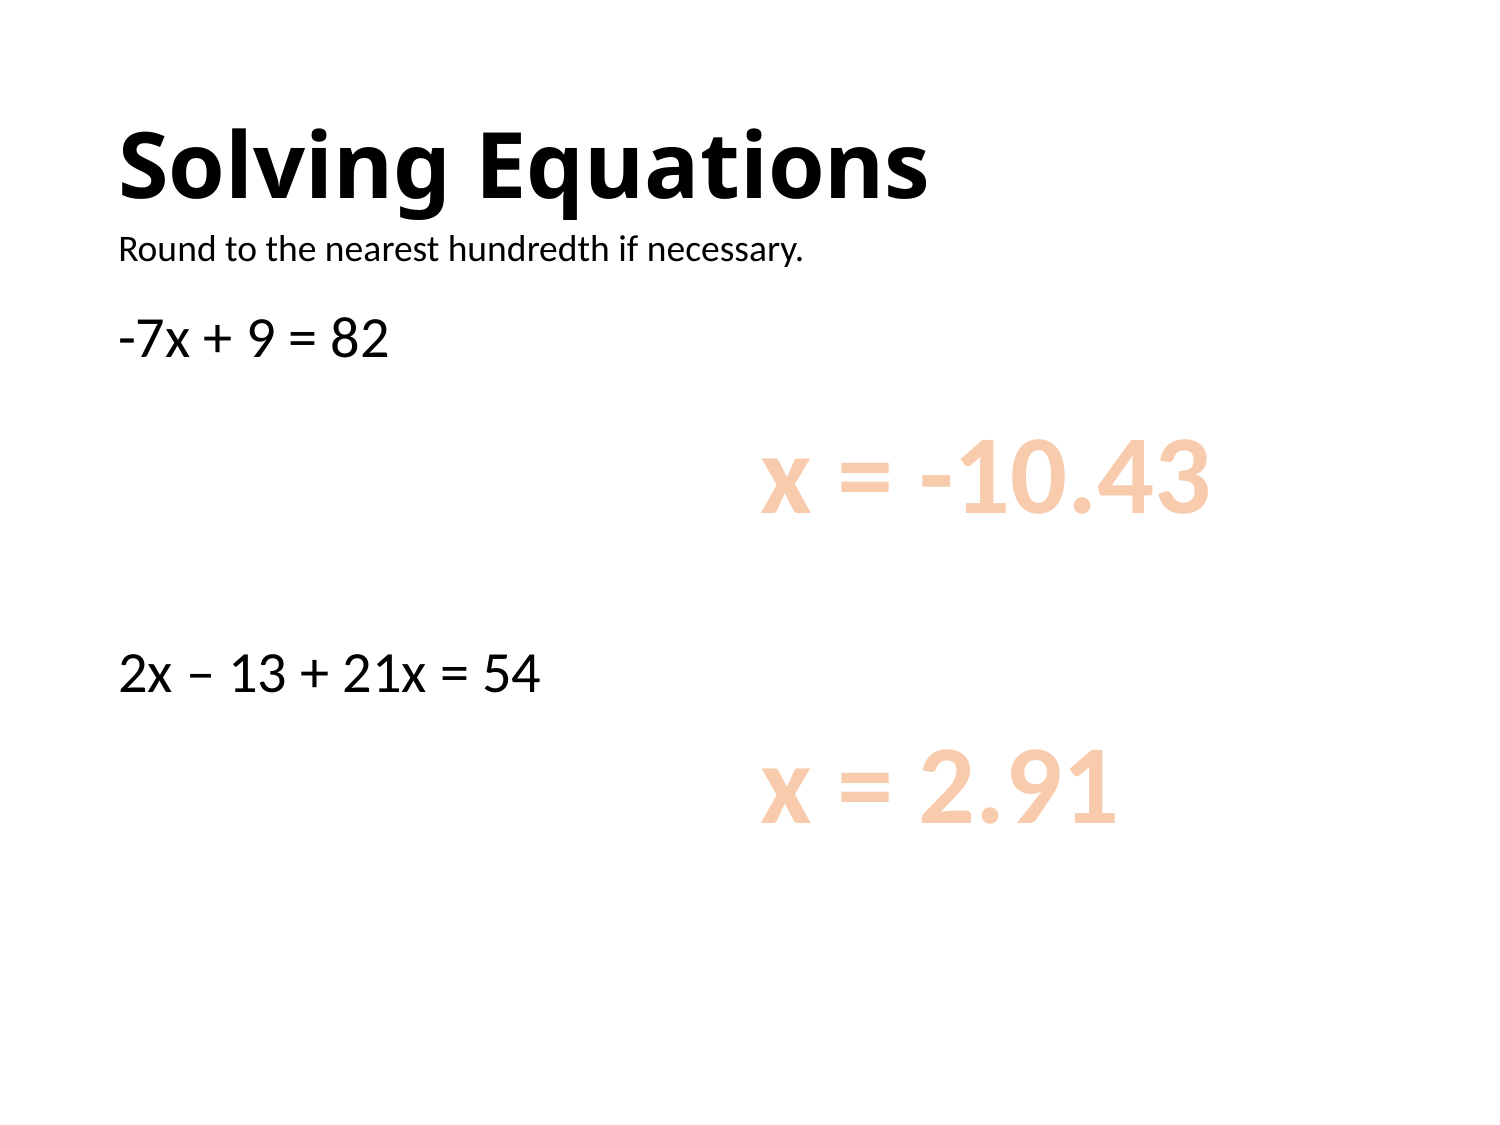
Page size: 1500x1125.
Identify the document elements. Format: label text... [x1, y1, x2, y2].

list -7x + 9 = 82 2x – 13 + 21x = 54 [103, 299, 1397, 1014]
text_box x = -10.43 [745, 393, 1227, 544]
text_box Round to the nearest hundredth if necessary. [103, 216, 821, 277]
title Solving Equations [103, 59, 1397, 278]
text_box x = 2.91 [745, 703, 1136, 854]
